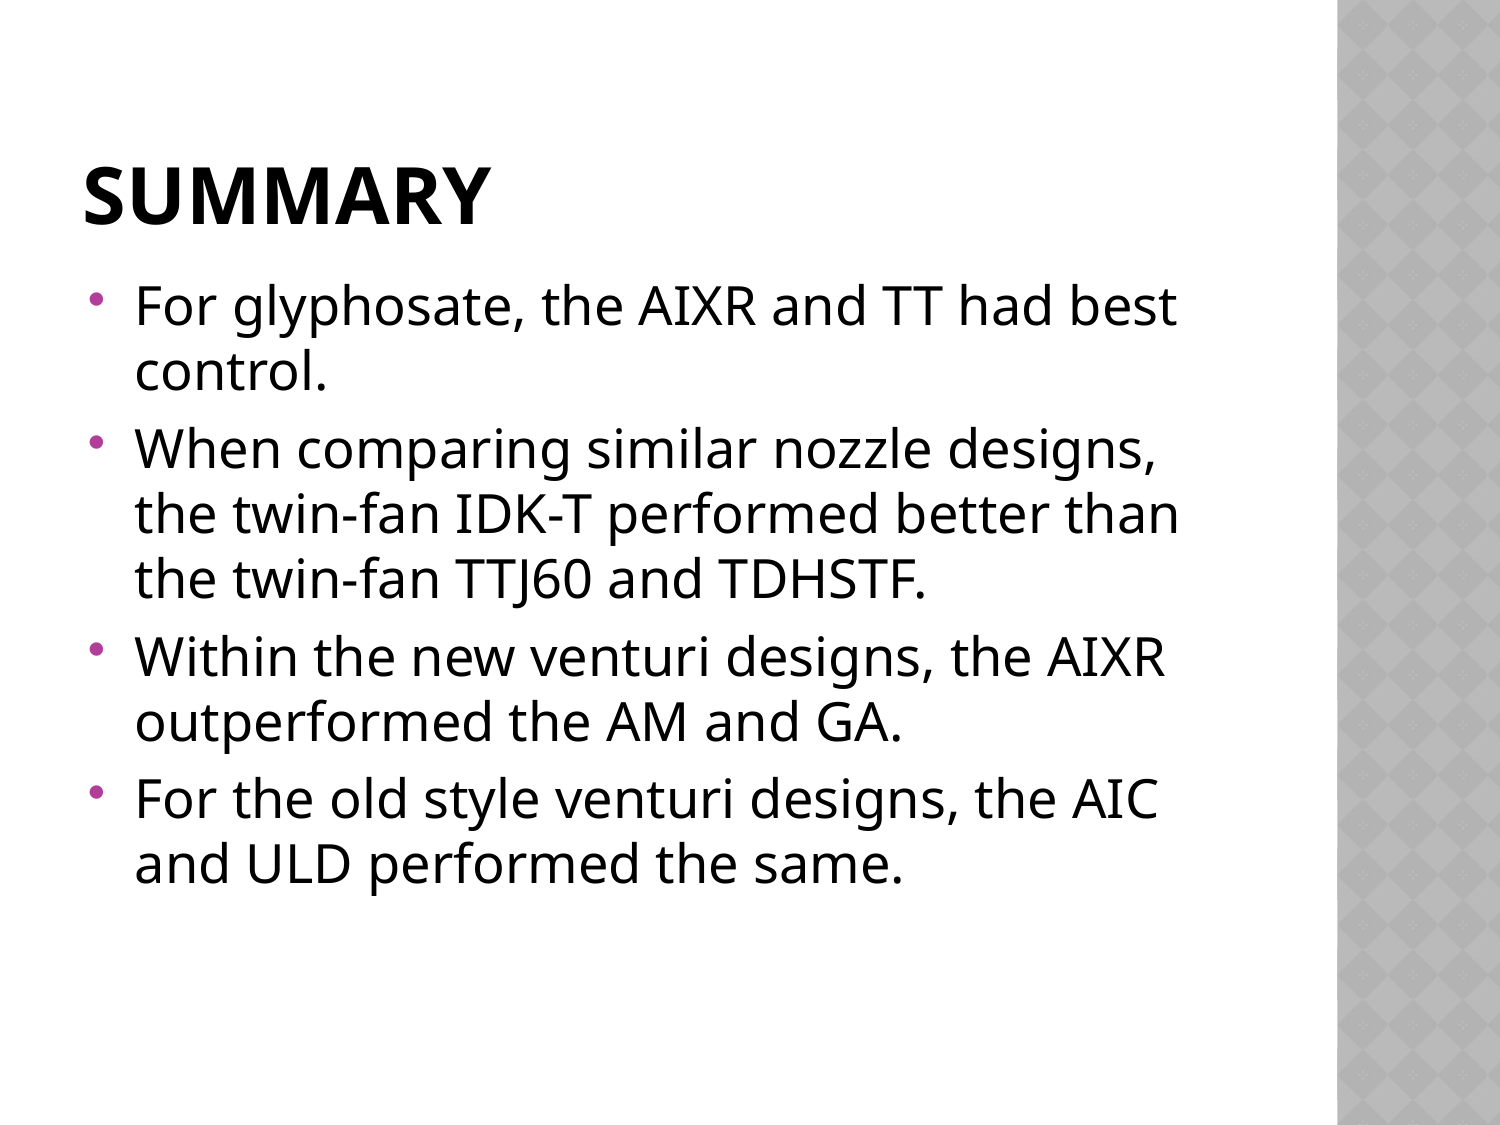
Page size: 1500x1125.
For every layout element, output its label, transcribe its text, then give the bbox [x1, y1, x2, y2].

title Summary [75, 52, 1263, 240]
list For glyphosate, the AIXR and TT had best control. When comparing similar nozzle designs, the twin-fan IDK-T performed better than the twin-fan TTJ60 and TDHSTF. Within the new venturi designs, the AIXR outperformed the AM and GA. For the old style venturi designs, the AIC and ULD performed the same. [75, 264, 1263, 1059]
